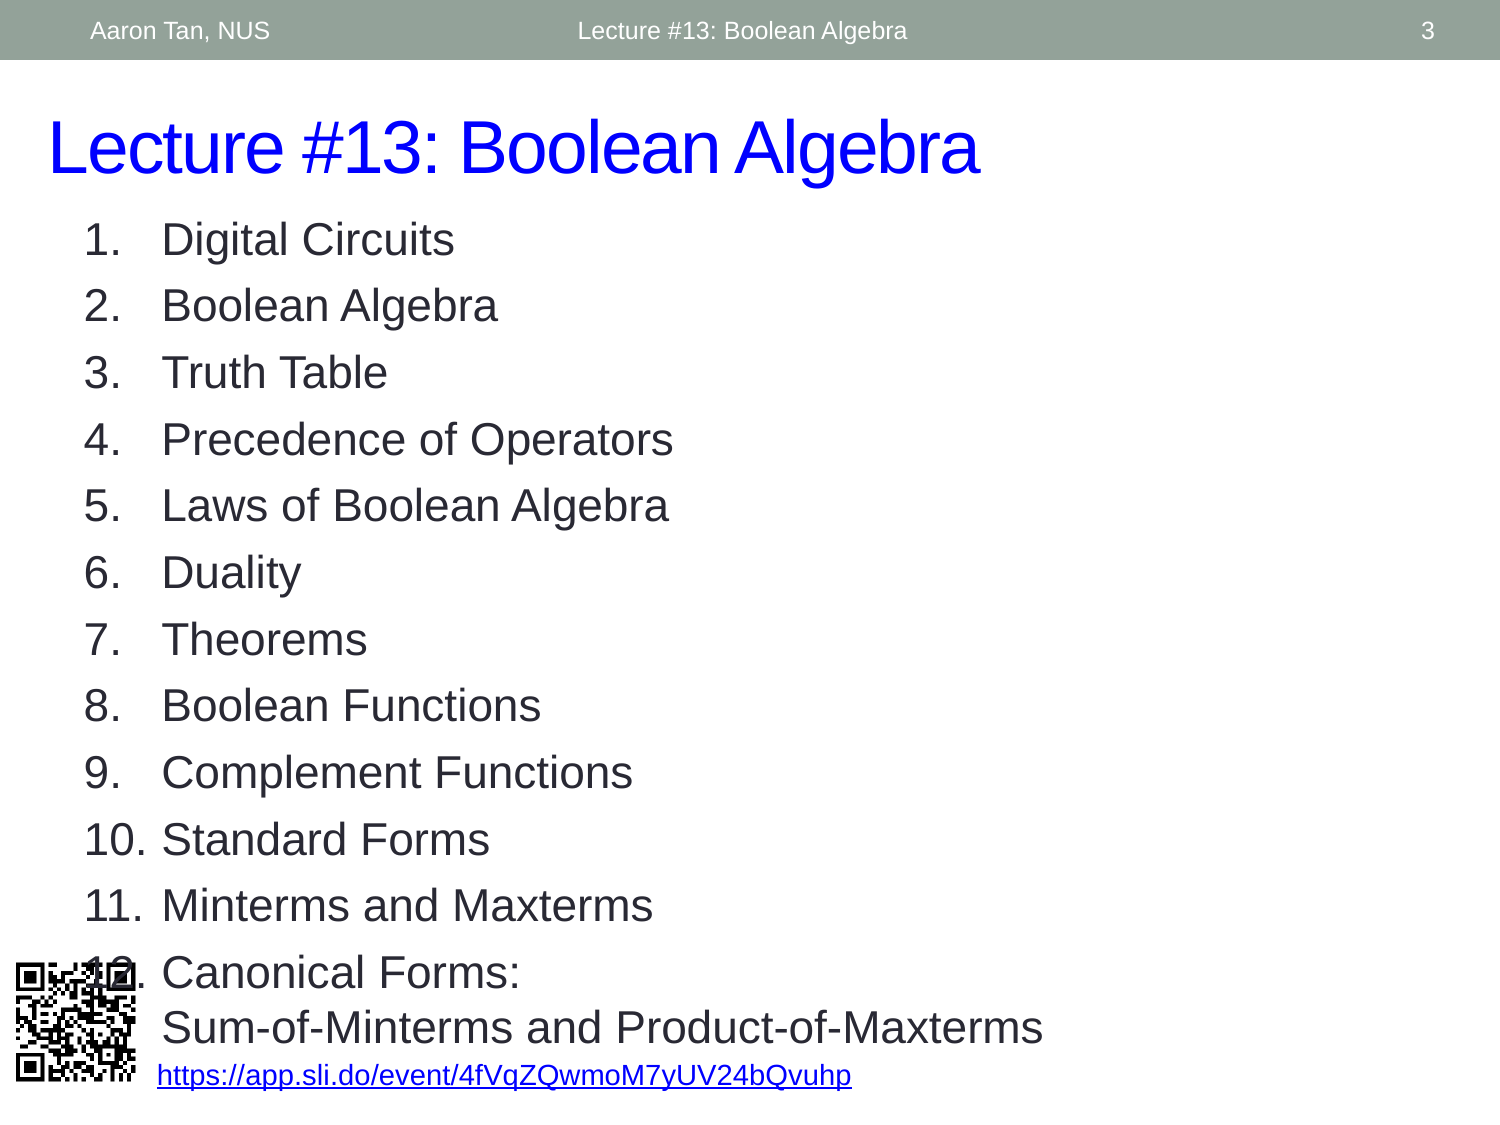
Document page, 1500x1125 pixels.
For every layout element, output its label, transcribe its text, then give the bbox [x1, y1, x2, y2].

footer Lecture #13: Boolean Algebra [562, 3, 1238, 57]
slide_number Aaron Tan, NUS [75, 3, 550, 57]
list Digital Circuits Boolean Algebra Truth Table Precedence of Operators Laws of Boolean Algebra Duality Theorems Boolean Functions Complement Functions Standard Forms Minterms and Maxterms Canonical Forms: Sum-of-Minterms and Product-of-Maxterms [68, 201, 1450, 1063]
title Lecture #13: Boolean Algebra [32, 62, 1479, 225]
slide_number 3 [1308, 3, 1450, 57]
picture [7, 954, 143, 1089]
